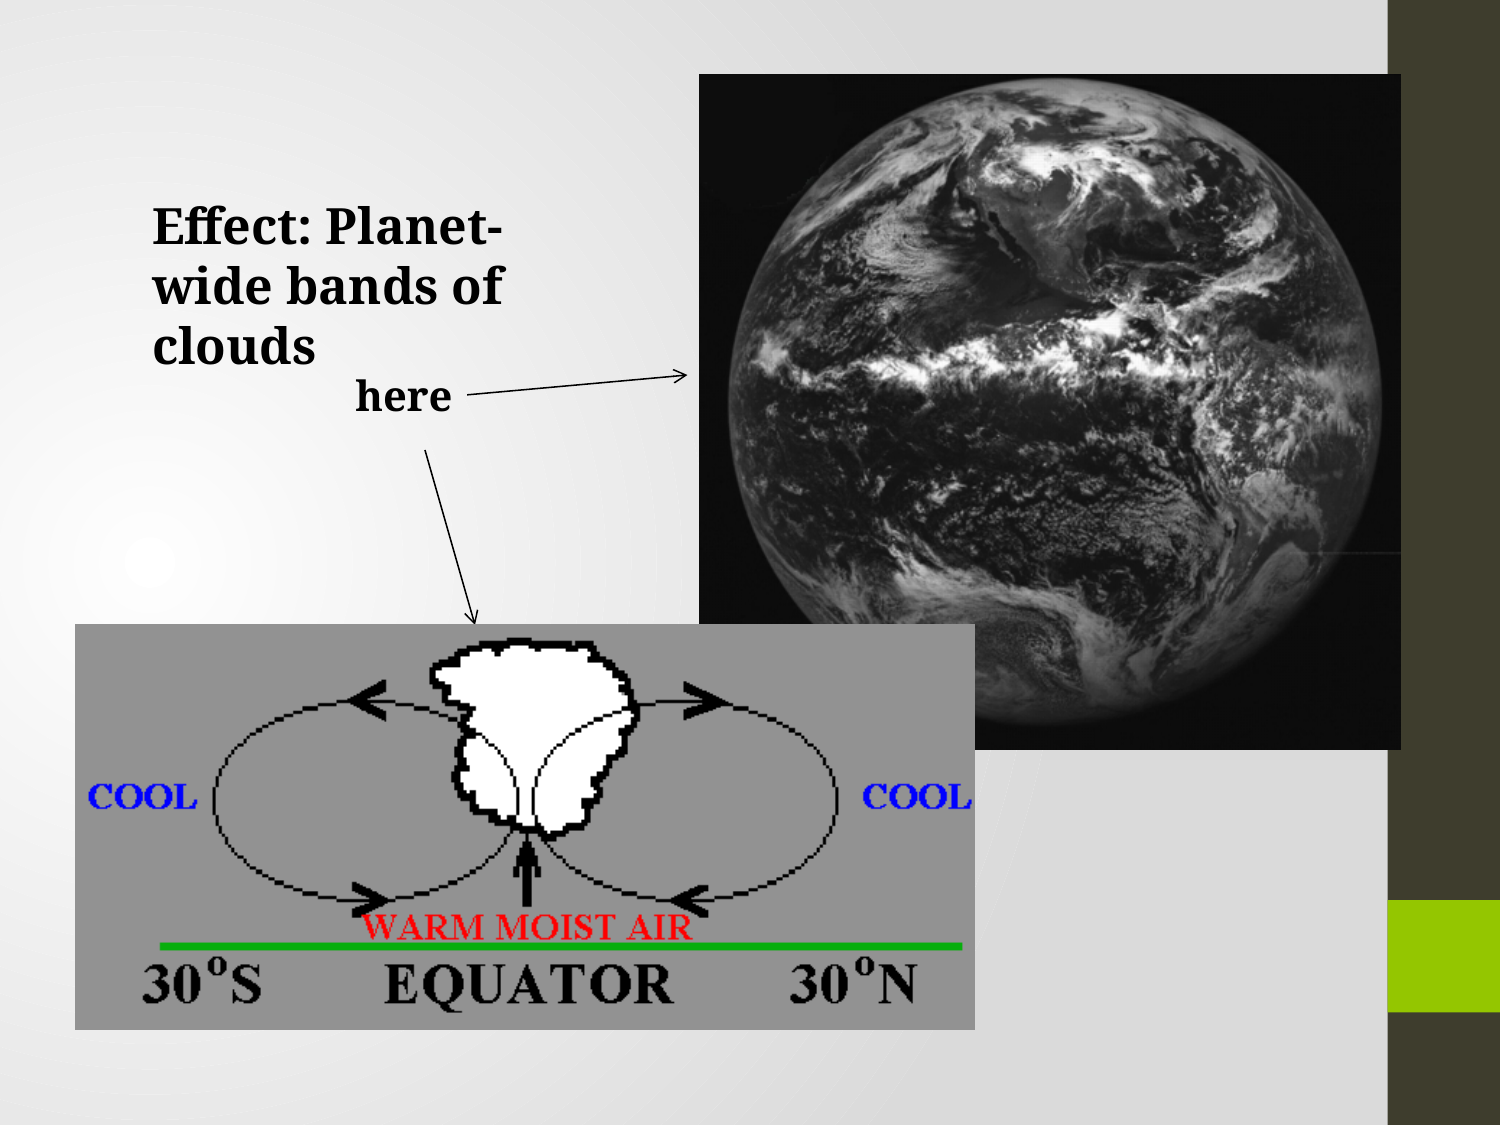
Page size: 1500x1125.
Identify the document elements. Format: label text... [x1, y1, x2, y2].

text_box here [340, 383, 468, 428]
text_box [361, 511, 538, 563]
text_box Effect: Planet-wide bands of clouds [137, 187, 601, 383]
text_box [457, 374, 688, 396]
picture [74, 74, 1402, 1030]
